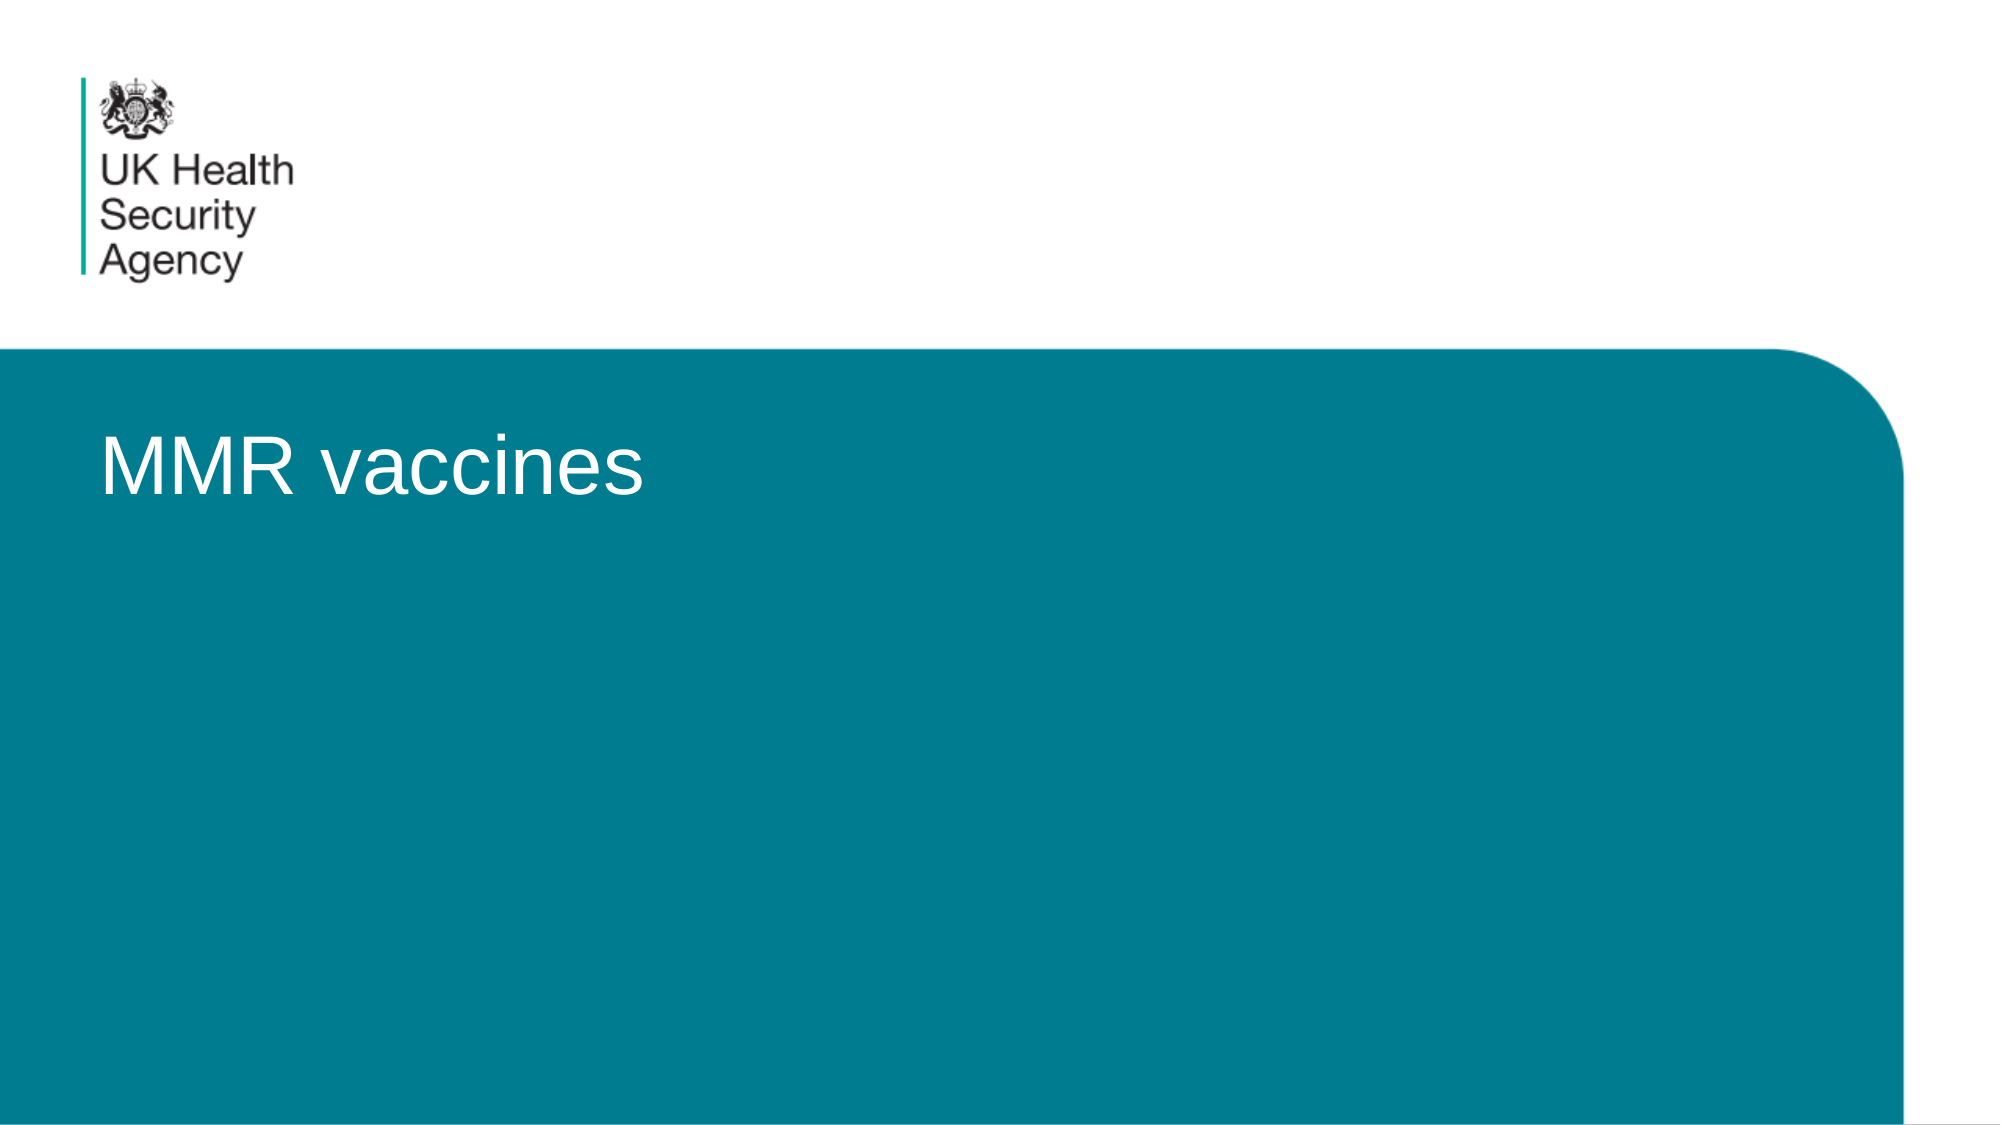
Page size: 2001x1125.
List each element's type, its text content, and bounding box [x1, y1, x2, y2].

title MMR vaccines [84, 414, 1804, 807]
